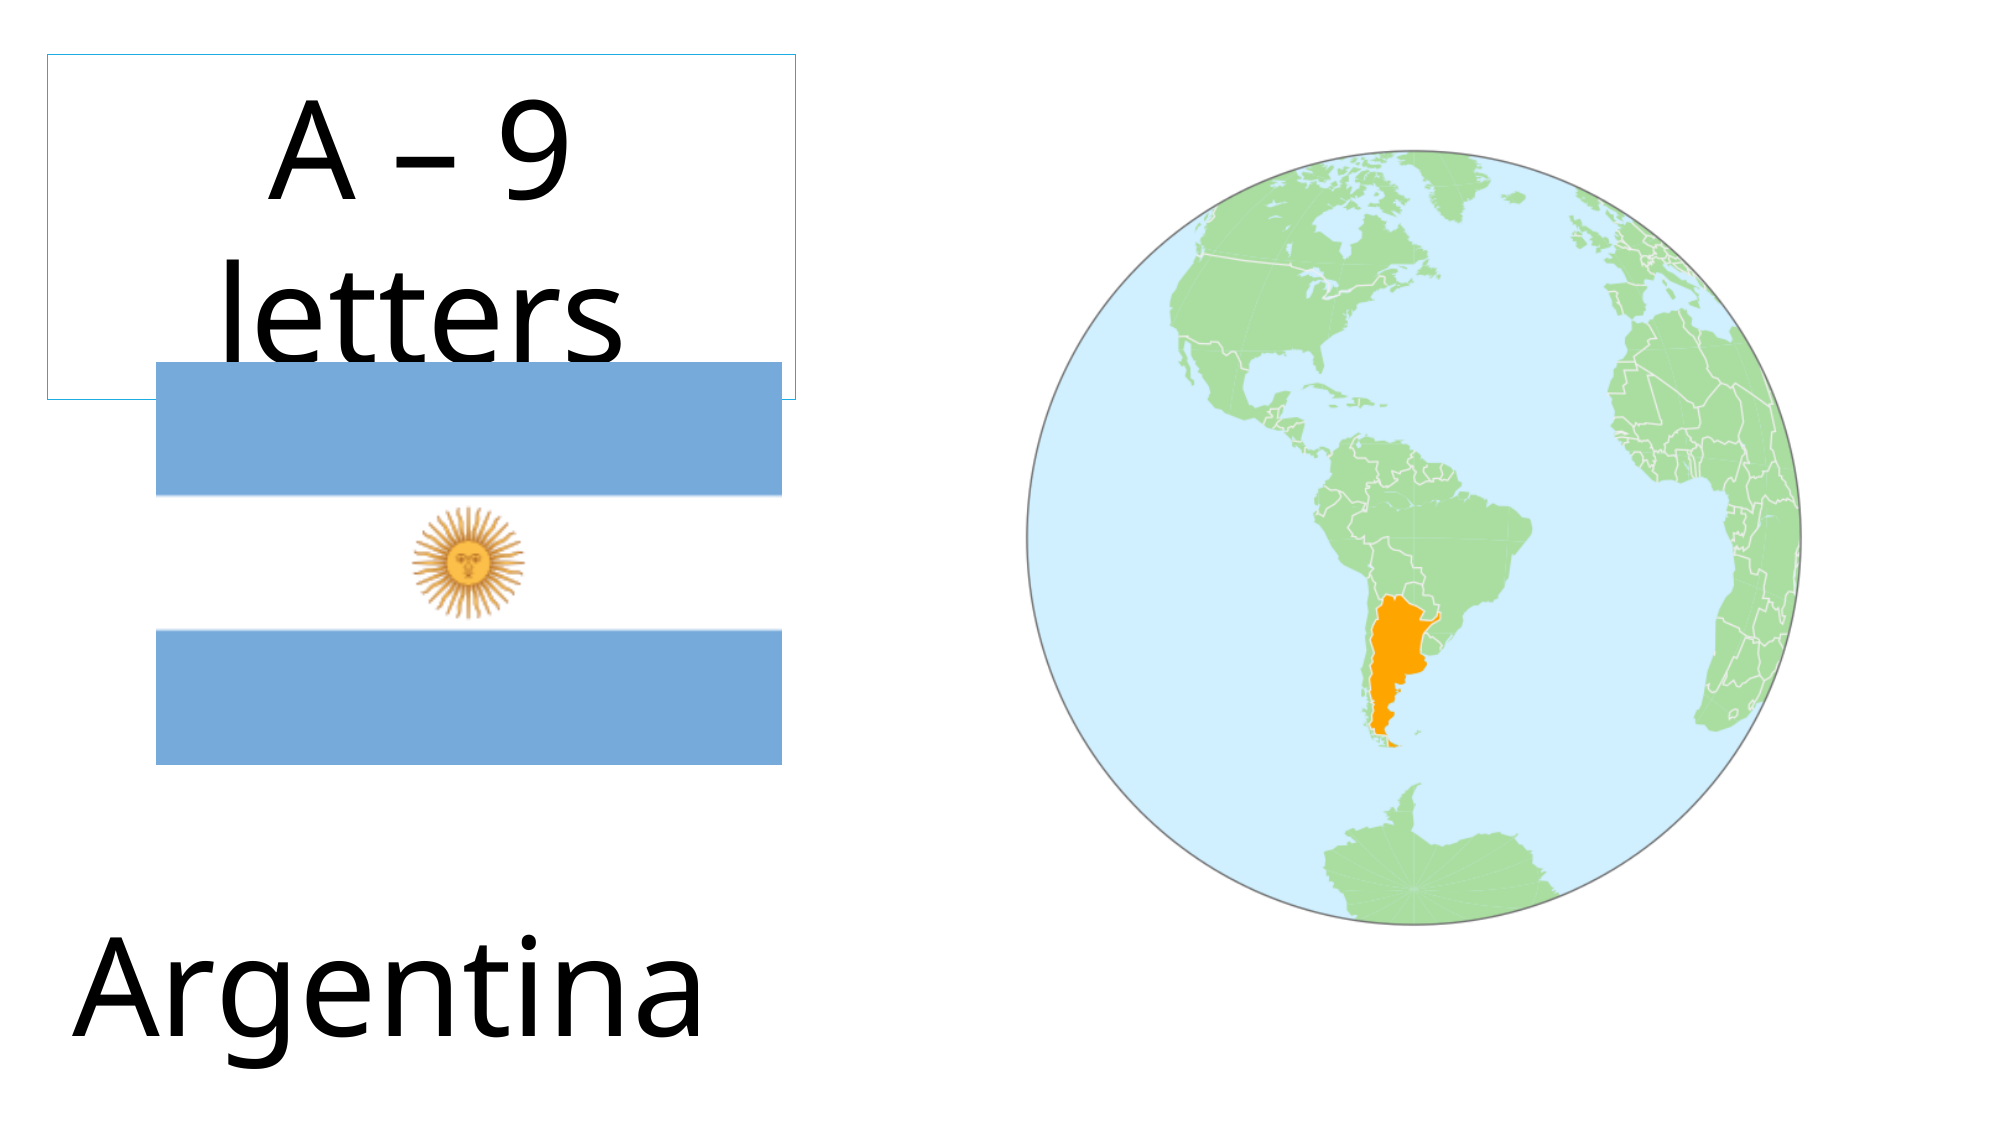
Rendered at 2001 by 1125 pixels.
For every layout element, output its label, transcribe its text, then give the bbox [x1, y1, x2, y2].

picture [1021, 145, 1808, 932]
text_box Argentina [0, 891, 782, 1071]
text_box A – 9 letters [47, 54, 796, 400]
picture [156, 362, 782, 766]
